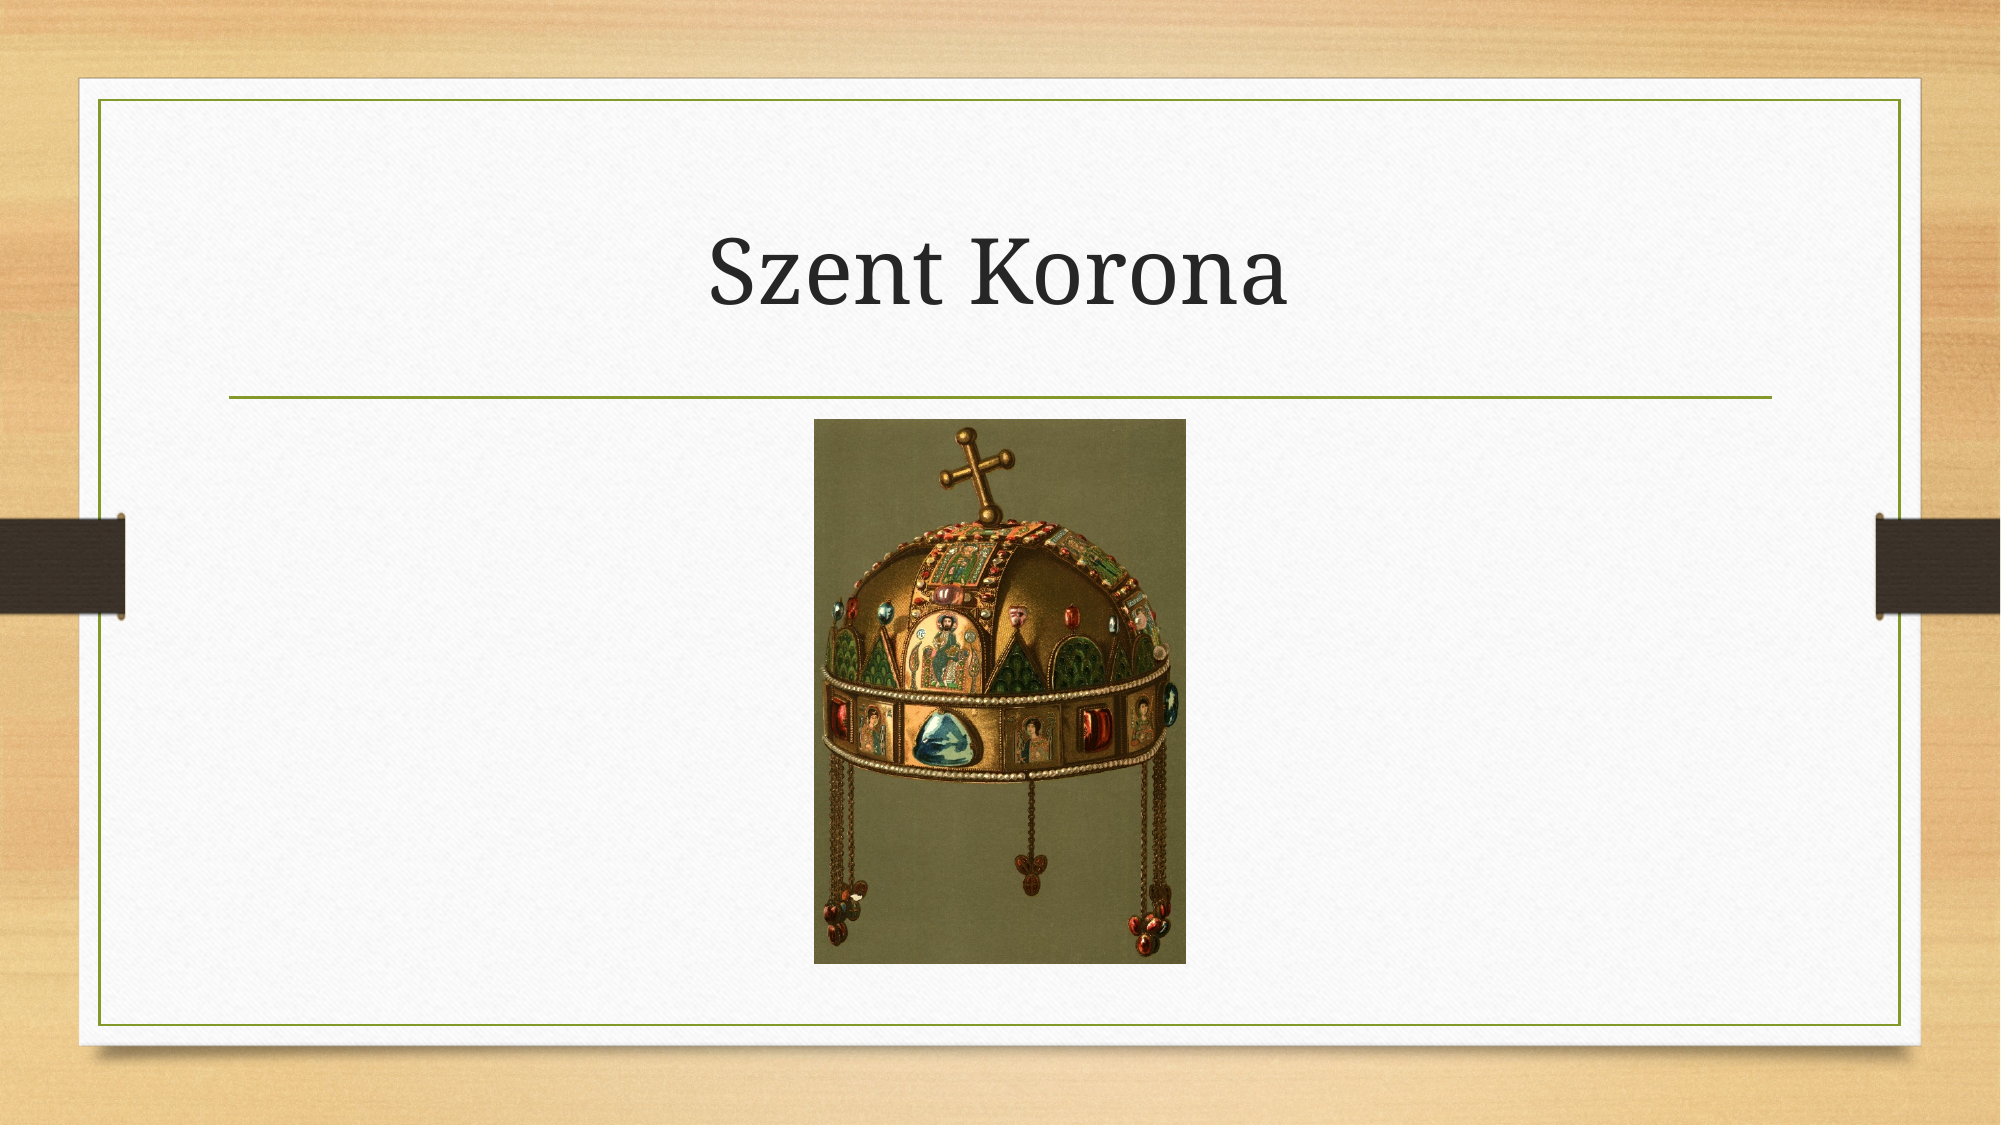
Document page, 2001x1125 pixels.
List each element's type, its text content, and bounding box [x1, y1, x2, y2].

title Szent Korona [212, 161, 1788, 375]
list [814, 419, 1186, 964]
picture [0, 0, 2001, 1125]
